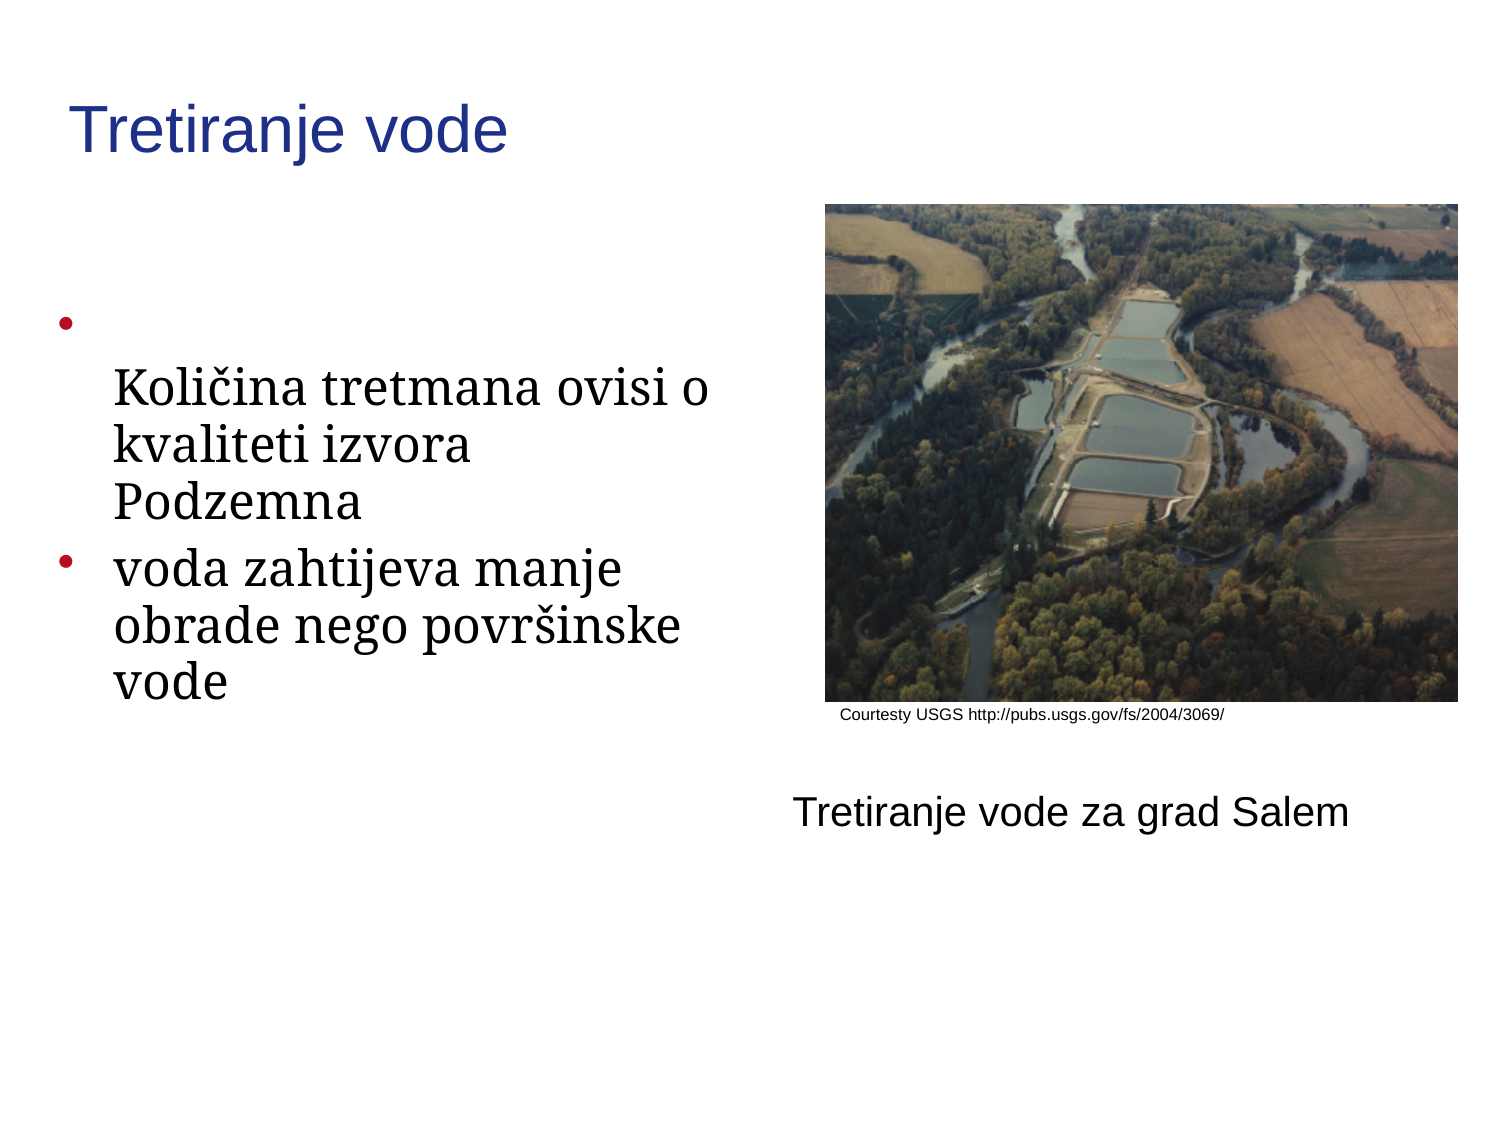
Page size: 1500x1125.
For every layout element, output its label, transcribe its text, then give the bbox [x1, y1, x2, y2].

picture [824, 204, 1458, 703]
text_box Courtesty USGS http://pubs.usgs.gov/fs/2004/3069/ [825, 711, 1258, 731]
text_box Tretiranje vode za grad Salem [777, 777, 1465, 843]
title Tretiranje vode [53, 78, 784, 179]
list Količina tretmana ovisi o kvaliteti izvora Podzemna voda zahtijeva manje obrade nego površinske vode [42, 295, 738, 708]
